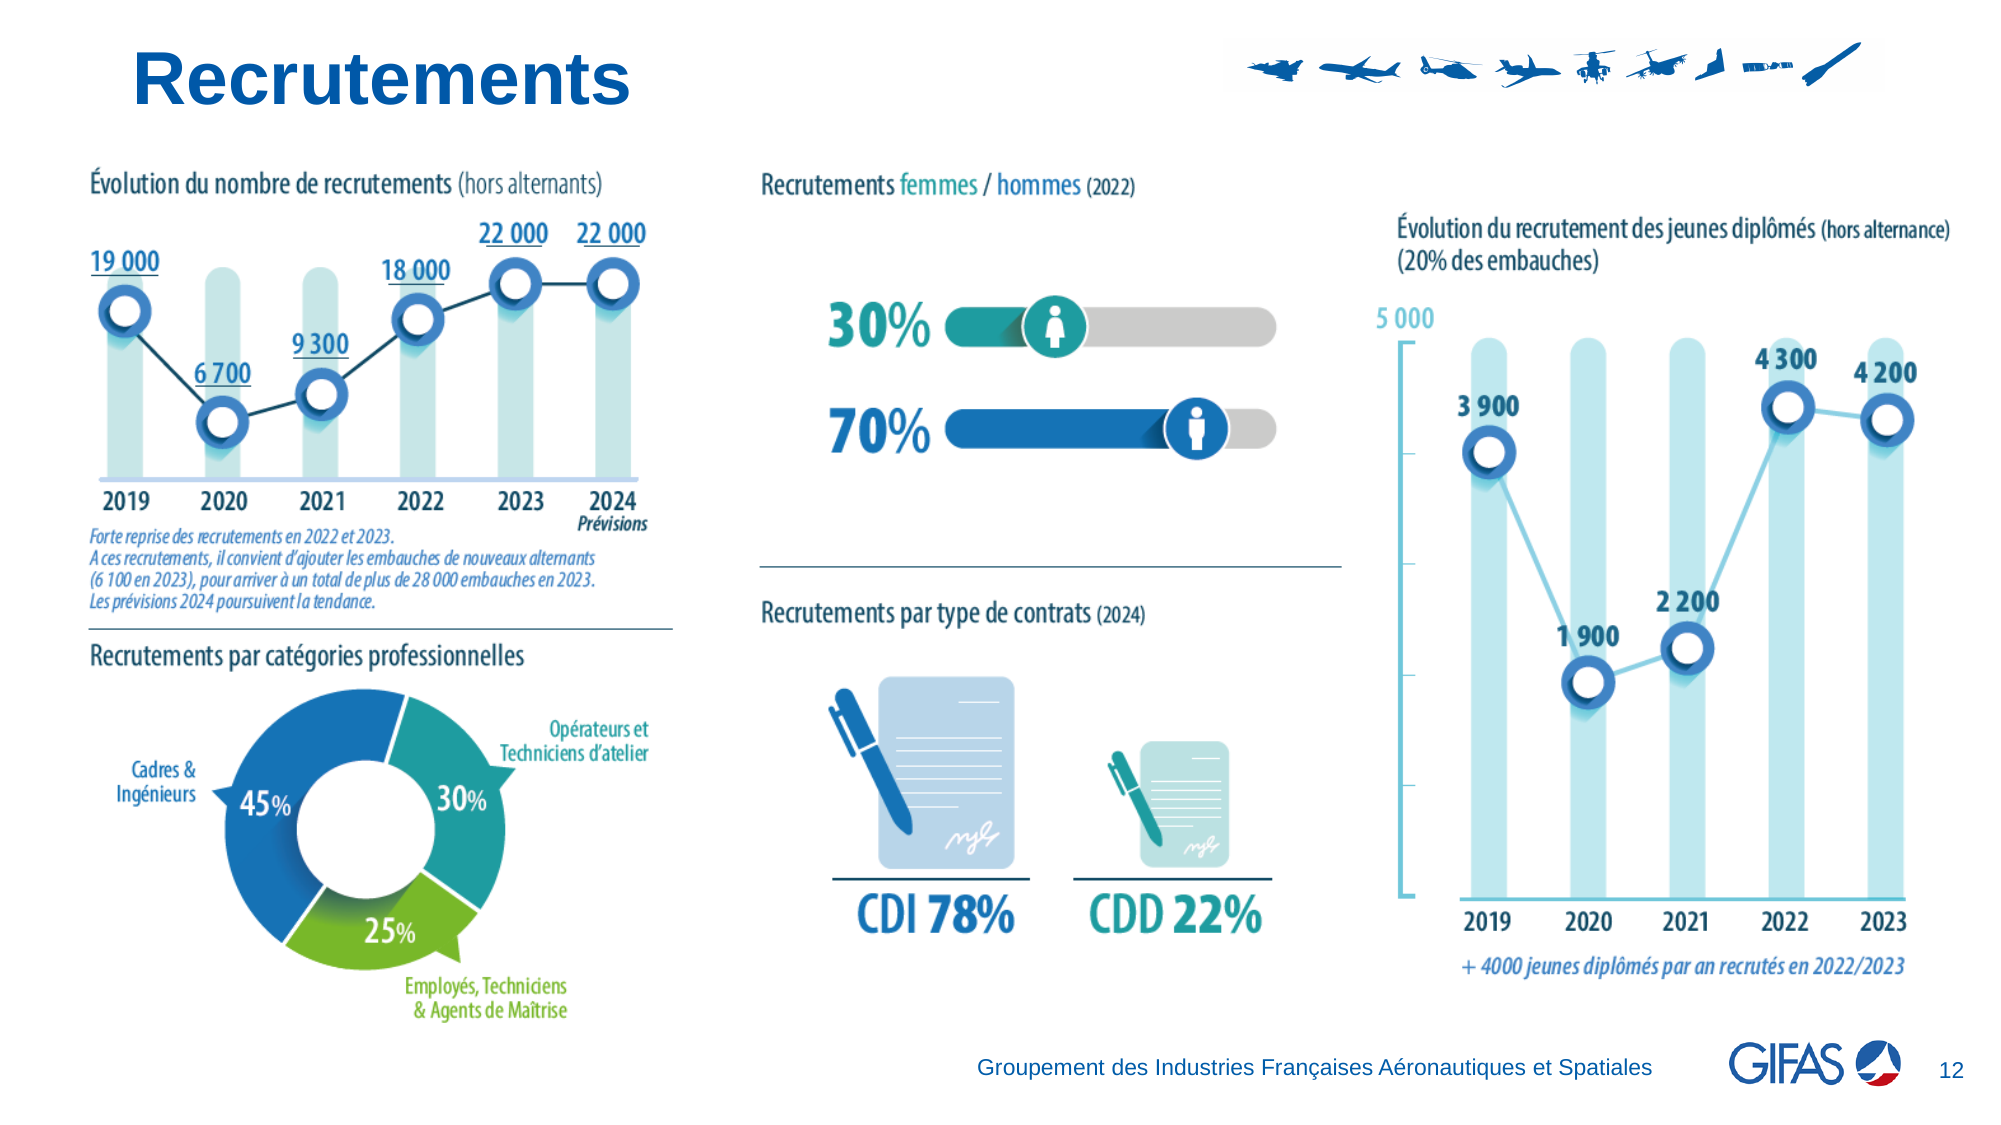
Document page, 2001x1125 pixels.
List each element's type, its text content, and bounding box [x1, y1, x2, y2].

slide_number 12 [1915, 1047, 1988, 1091]
footer Groupement des Industries Françaises Aéronautiques et Spatiales [972, 1052, 1654, 1081]
picture [25, 163, 1342, 1053]
picture [1223, 38, 1885, 92]
picture [1343, 186, 1975, 1024]
text_box Recrutements [132, 29, 1131, 121]
